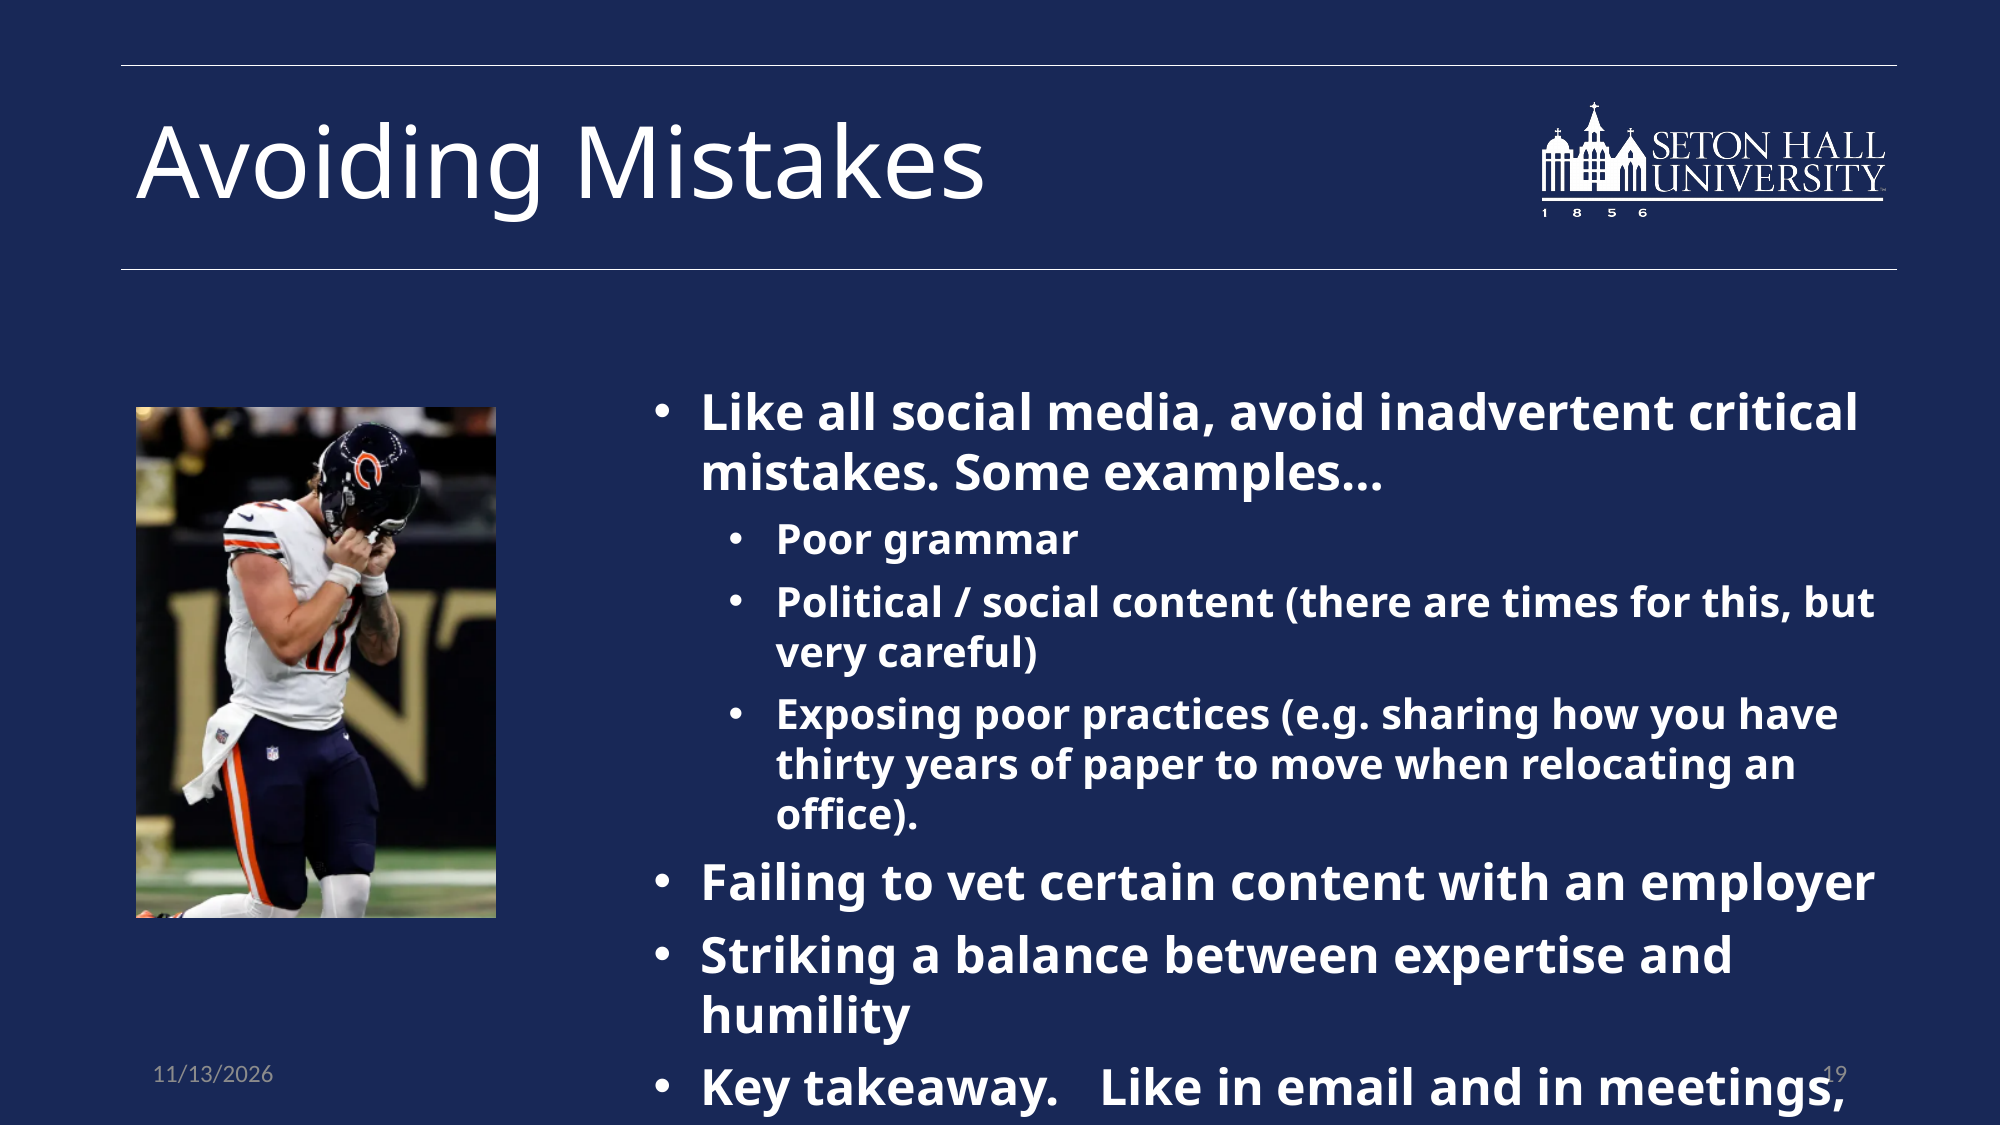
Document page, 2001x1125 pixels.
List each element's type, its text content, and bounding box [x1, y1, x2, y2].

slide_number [137, 1042, 588, 1103]
slide_number 19 [1412, 1042, 1863, 1103]
text_box Avoiding Mistakes [121, 91, 1380, 227]
picture [1542, 102, 1886, 217]
picture [136, 407, 496, 918]
text_box Like all social media, avoid inadvertent critical mistakes. Some examples… Poor grammar Political / social content (there are times for this, but very careful) Exposing poor practices (e.g. sharing how you have thirty years of paper to move when relocating an office). Failing to vet certain content with an employer Striking a balance between expertise and humility Key takeaway. Like in email and in meetings, think before you act and exercise caution and restraint [638, 373, 1955, 1125]
